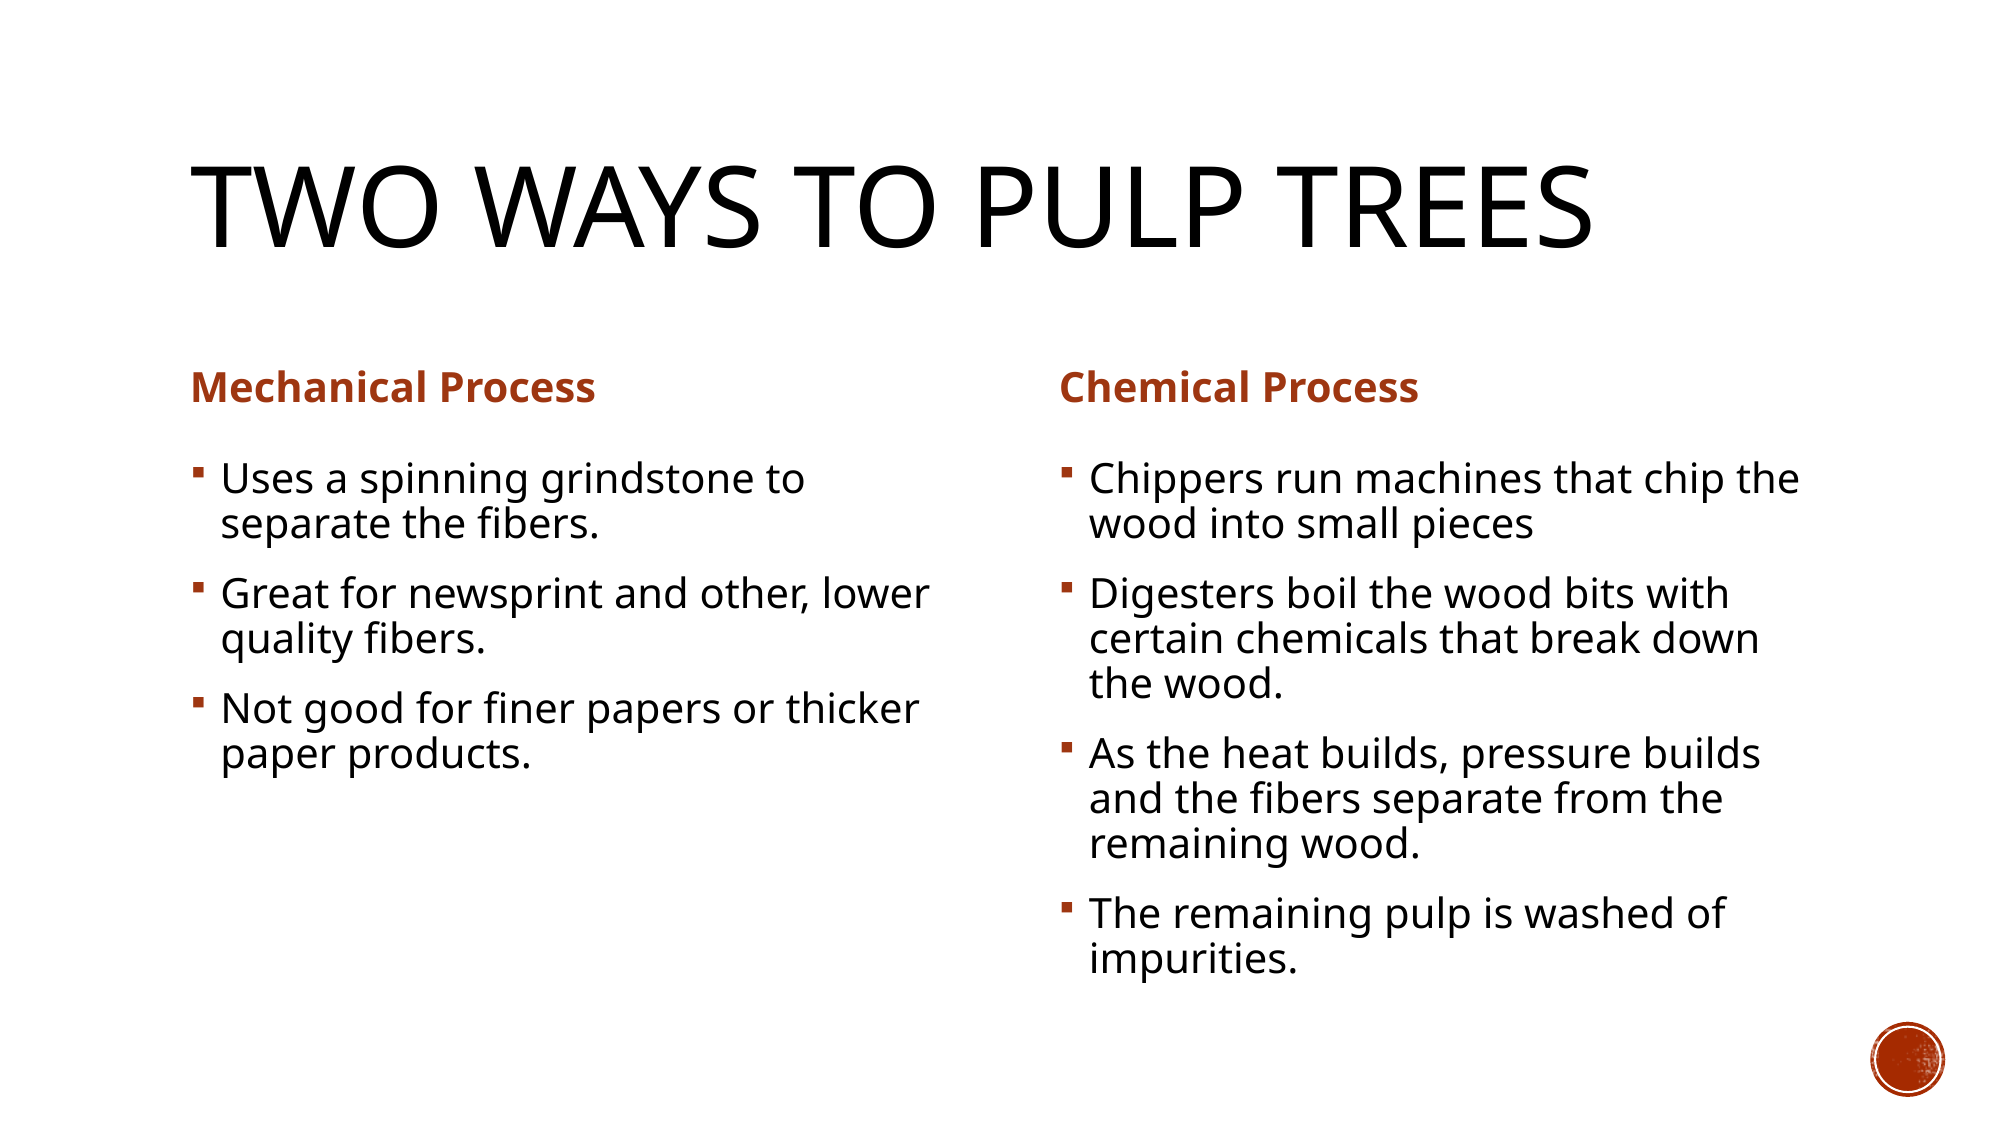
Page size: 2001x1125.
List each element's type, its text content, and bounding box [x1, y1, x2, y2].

list Chemical Process [1043, 336, 1824, 441]
list Mechanical Process [174, 336, 955, 441]
list Uses a spinning grindstone to separate the fibers. Great for newsprint and other, lower quality fibers. Not good for finer papers or thicker paper products. [175, 450, 956, 990]
list Chippers run machines that chip the wood into small pieces Digesters boil the wood bits with certain chemicals that break down the wood. As the heat builds, pressure builds and the fibers separate from the remaining wood. The remaining pulp is washed of impurities. [1043, 450, 1824, 990]
title Two ways to pulp trees [175, 79, 1826, 344]
